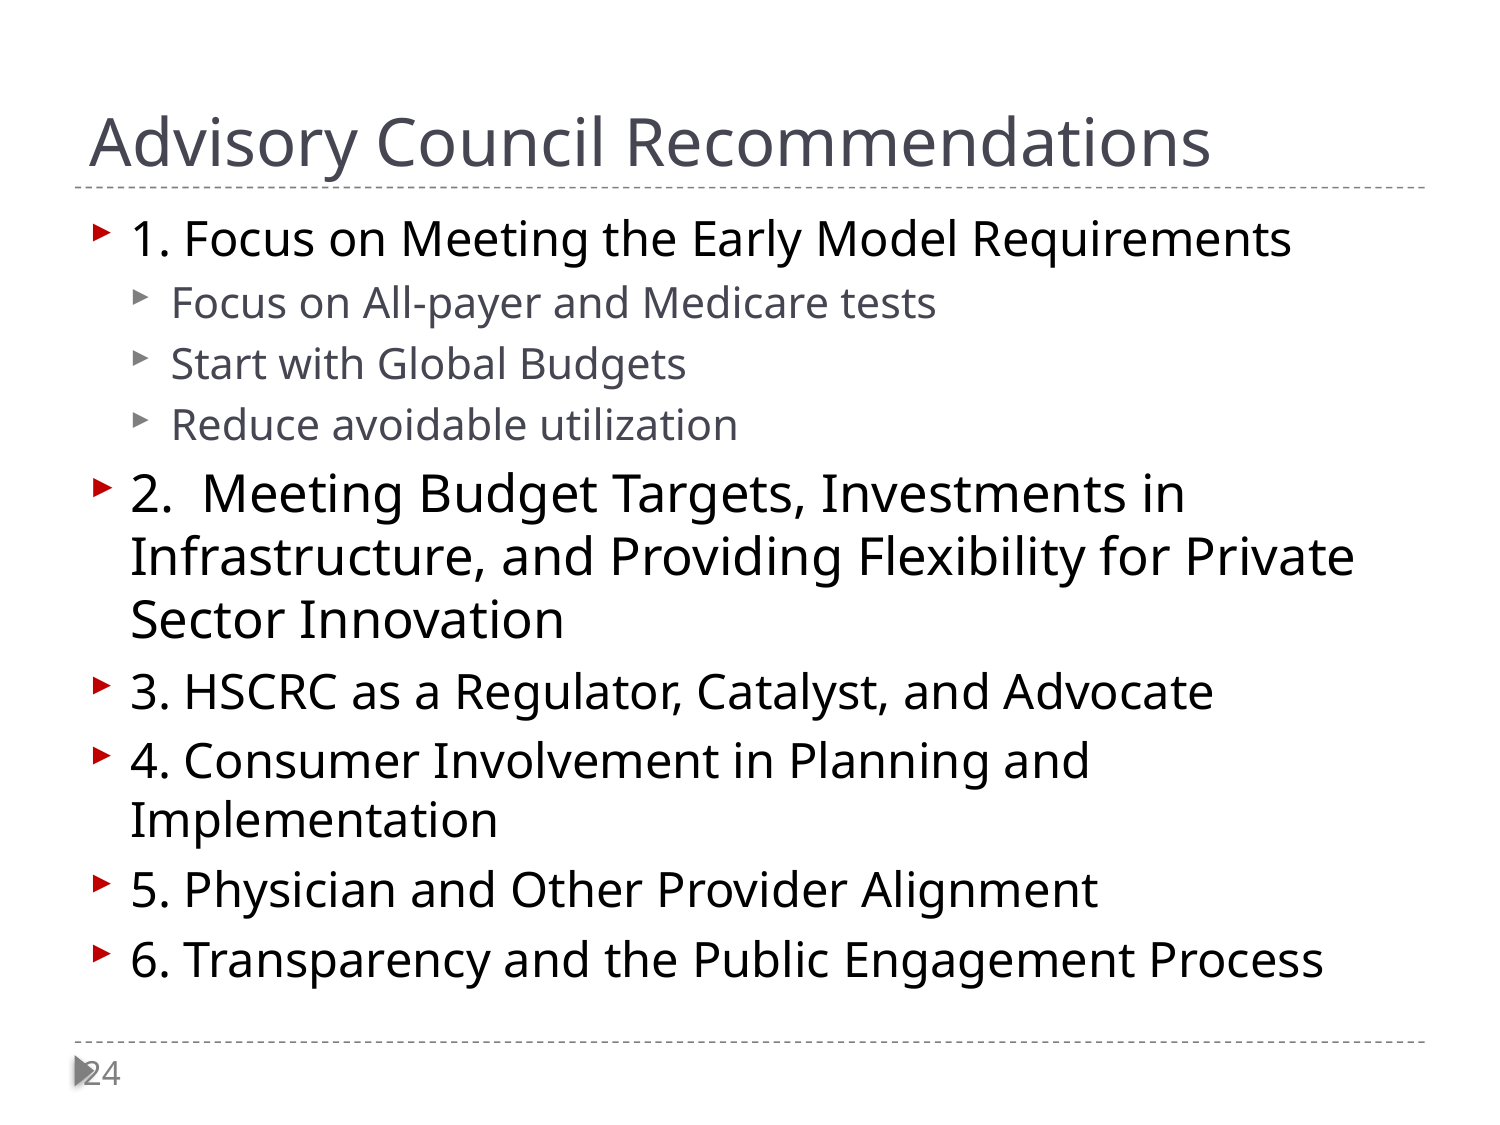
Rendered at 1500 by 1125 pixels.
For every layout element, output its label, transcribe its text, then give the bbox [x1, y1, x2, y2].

title Advisory Council Recommendations [75, 24, 1425, 188]
list 1. Focus on Meeting the Early Model Requirements Focus on All-payer and Medicare tests Start with Global Budgets Reduce avoidable utilization 2. Meeting Budget Targets, Investments in Infrastructure, and Providing Flexibility for Private Sector Innovation 3. HSCRC as a Regulator, Catalyst, and Advocate 4. Consumer Involvement in Planning and Implementation 5. Physician and Other Provider Alignment 6. Transparency and the Public Engagement Process [75, 200, 1425, 1010]
